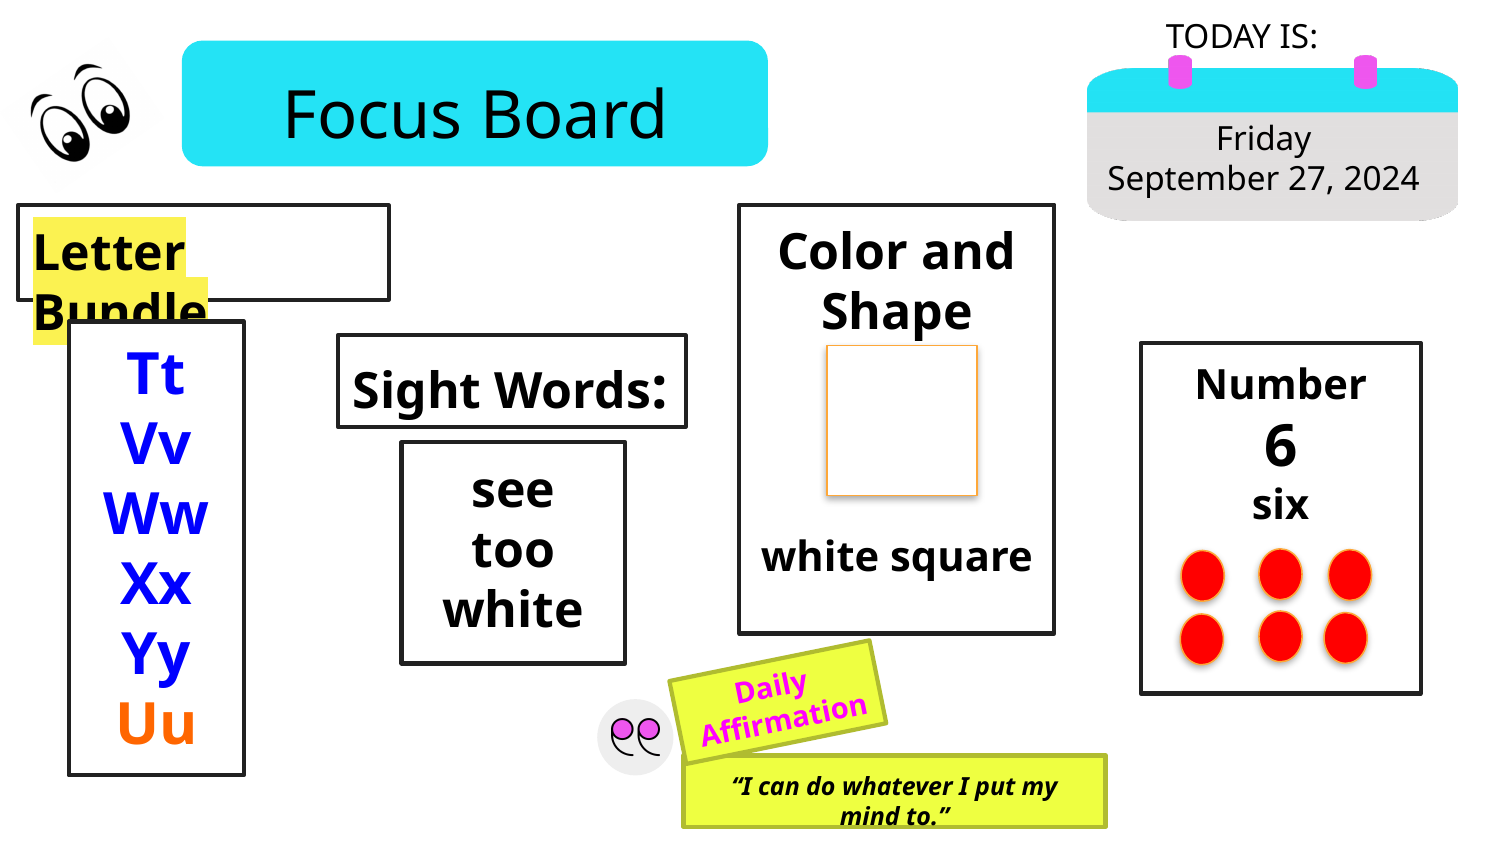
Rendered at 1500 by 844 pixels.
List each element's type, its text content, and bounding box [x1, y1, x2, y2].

text_box Color and Shape white square [737, 203, 1056, 636]
text_box [1258, 548, 1303, 601]
picture [611, 713, 660, 762]
text_box Sight Words: [336, 333, 688, 429]
text_box [181, 40, 769, 167]
text_box [615, 770, 655, 776]
picture [1, 38, 163, 192]
text_box “I can do whatever I put my mind to.” [681, 753, 1108, 829]
text_box [1180, 549, 1226, 603]
text_box see too white [399, 440, 627, 666]
text_box [1313, 164, 1486, 272]
text_box [826, 345, 978, 496]
text_box Focus Board [188, 57, 763, 156]
text_box [597, 699, 674, 762]
text_box [1323, 611, 1369, 665]
text_box Letter Bundle [16, 203, 391, 302]
text_box Number 6 six [1139, 341, 1423, 696]
text_box TODAY IS: [1150, 0, 1446, 54]
text_box [1327, 548, 1373, 602]
text_box Tt Vv Ww Xx Yy Uu [67, 319, 246, 777]
text_box Daily Affirmation [667, 638, 889, 766]
text_box [1179, 613, 1225, 666]
text_box [1258, 610, 1303, 663]
picture [1087, 55, 1458, 222]
